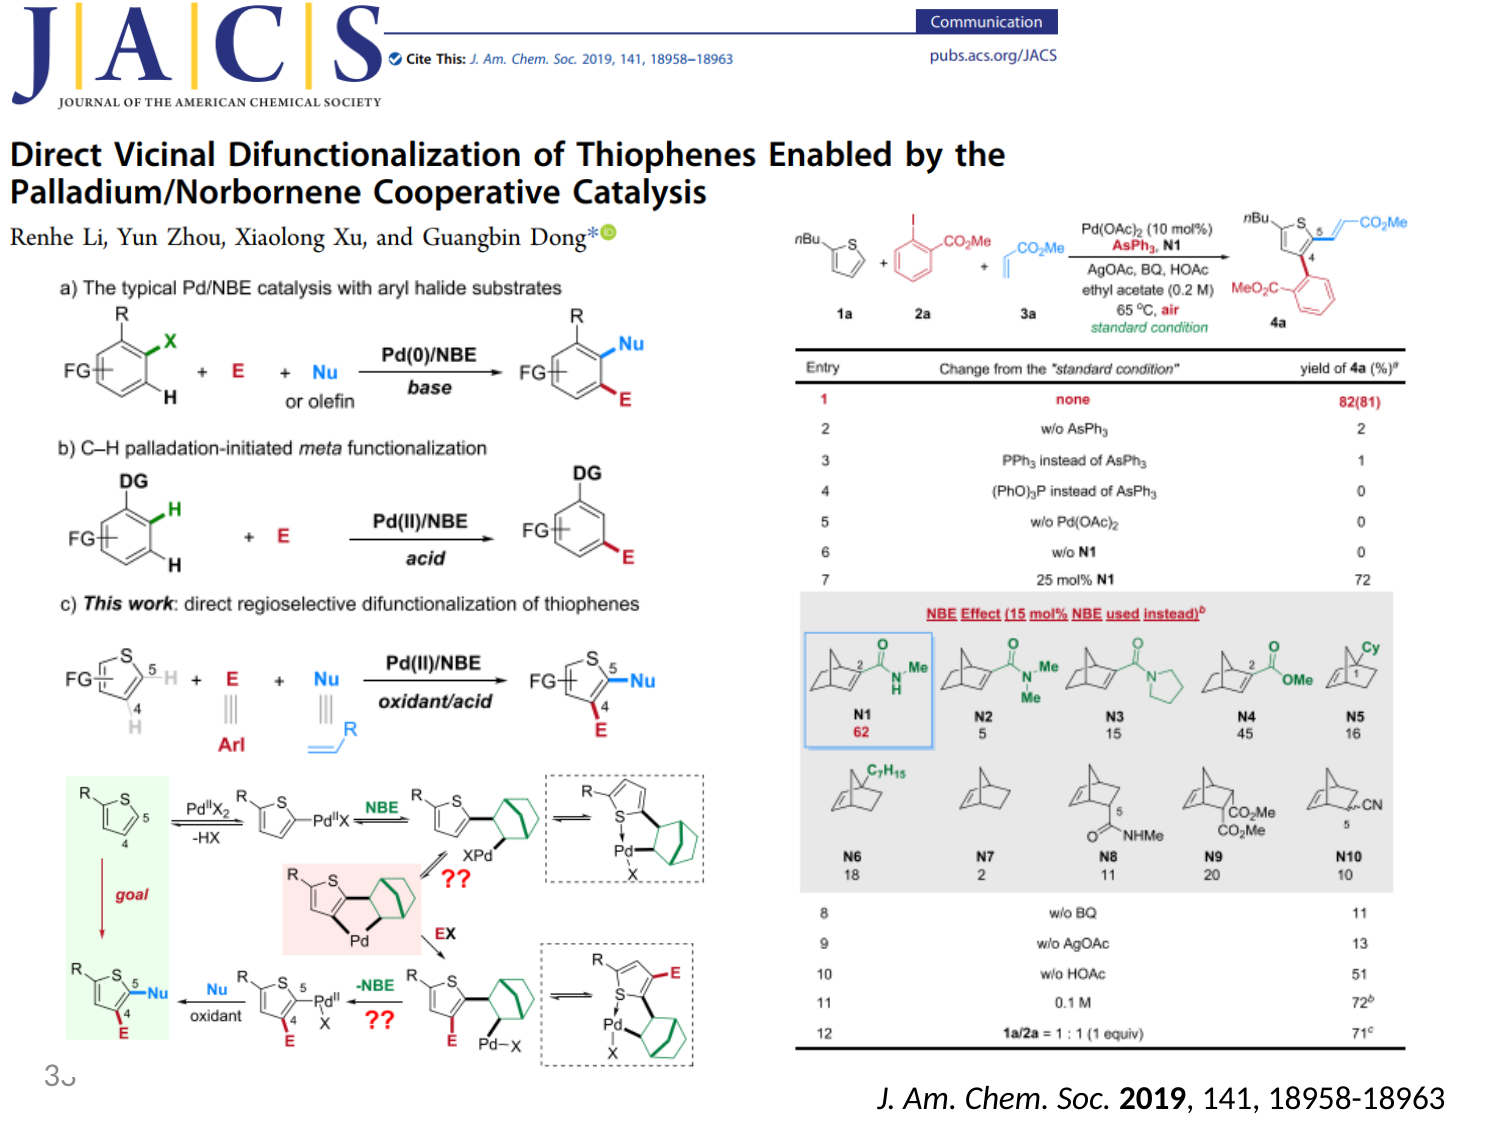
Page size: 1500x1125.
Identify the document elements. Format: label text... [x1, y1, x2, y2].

picture [0, 0, 1412, 1055]
text_box J. Am. Chem. Soc. 2019, 141, 18958-18963 [862, 1068, 1498, 1124]
picture [54, 268, 708, 1077]
slide_number 33 [0, 1042, 92, 1103]
